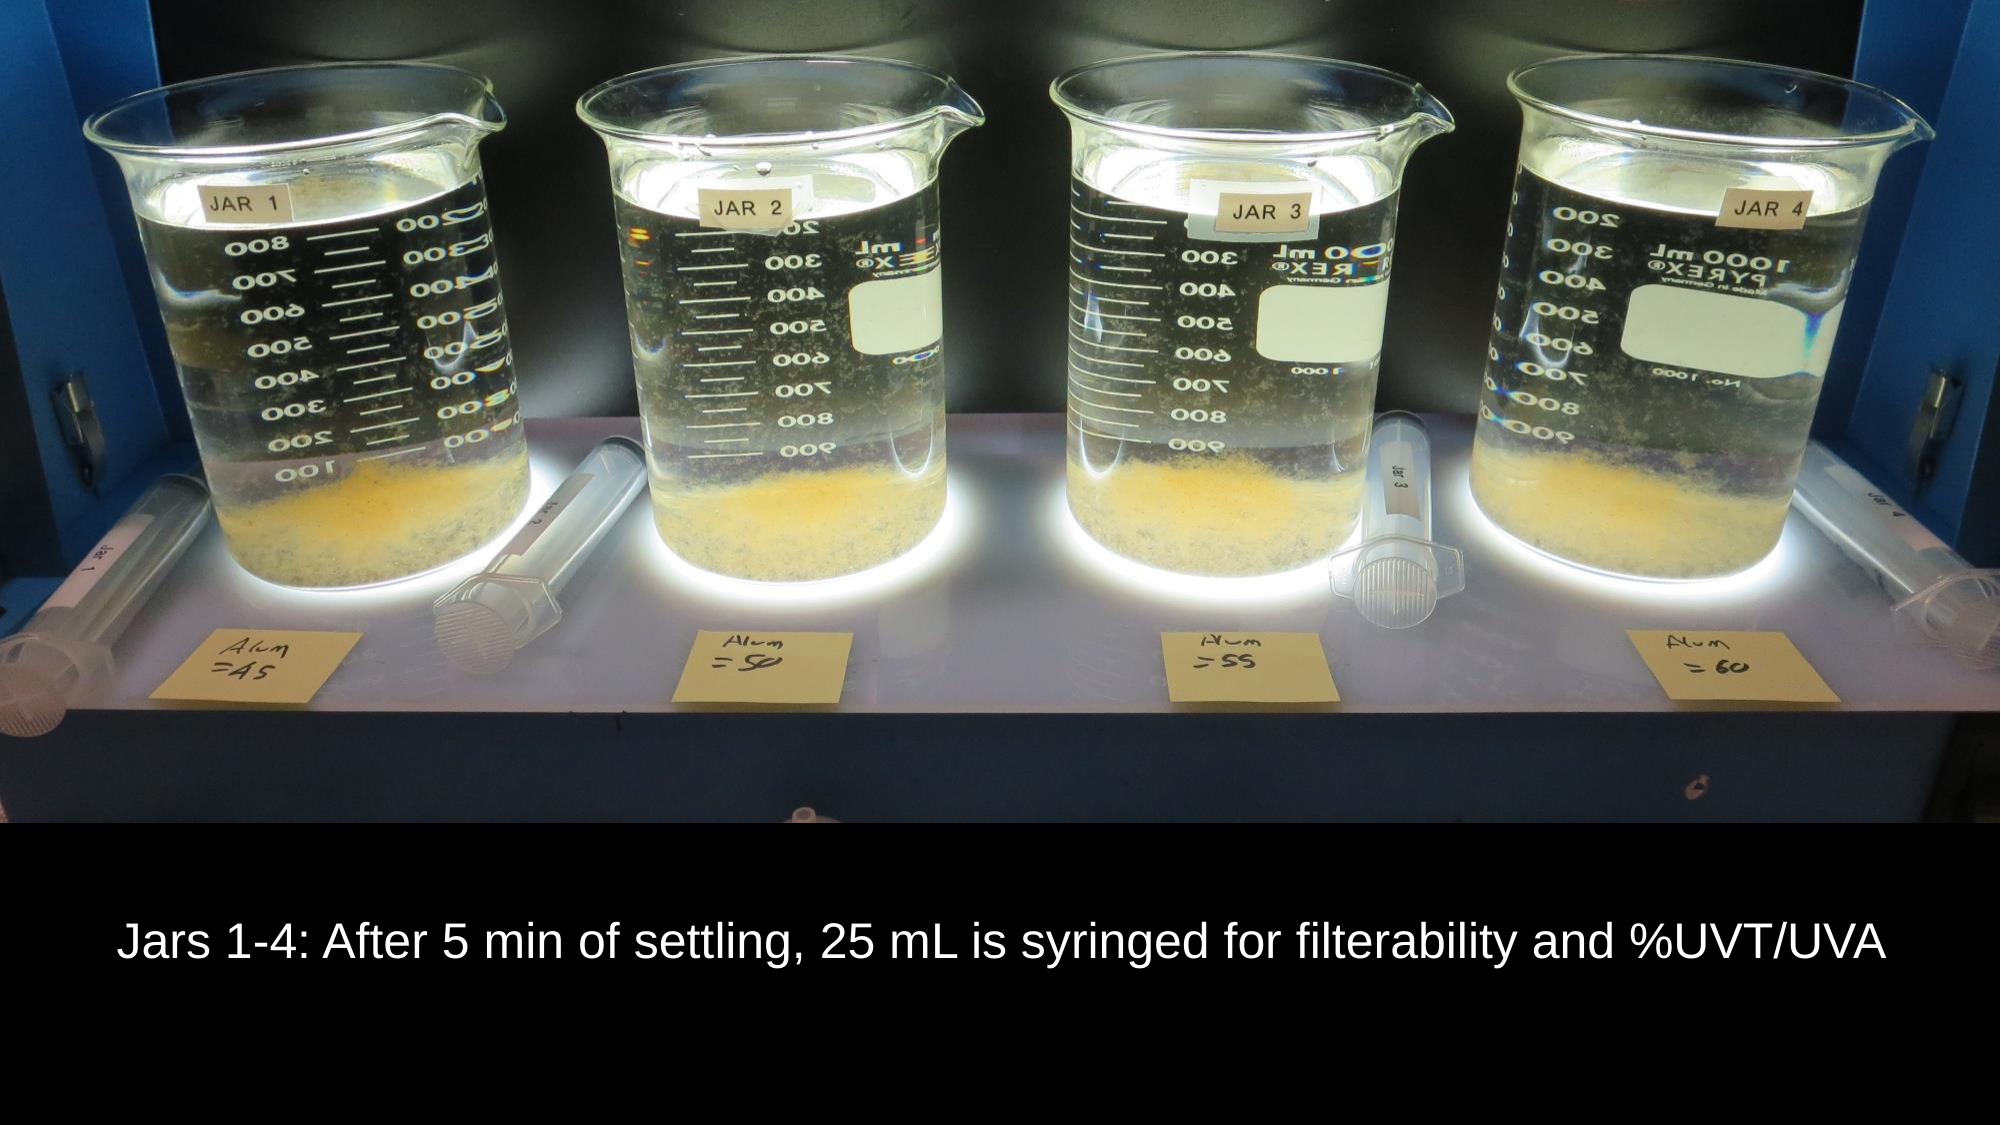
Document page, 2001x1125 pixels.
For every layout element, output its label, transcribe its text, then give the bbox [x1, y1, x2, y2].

picture [0, 0, 2000, 823]
title Jars 1-4: After 5 min of settling, 25 mL is syringed for filterability and %UVT/UVA [78, 850, 1926, 1034]
text_box [0, 823, 2000, 1125]
